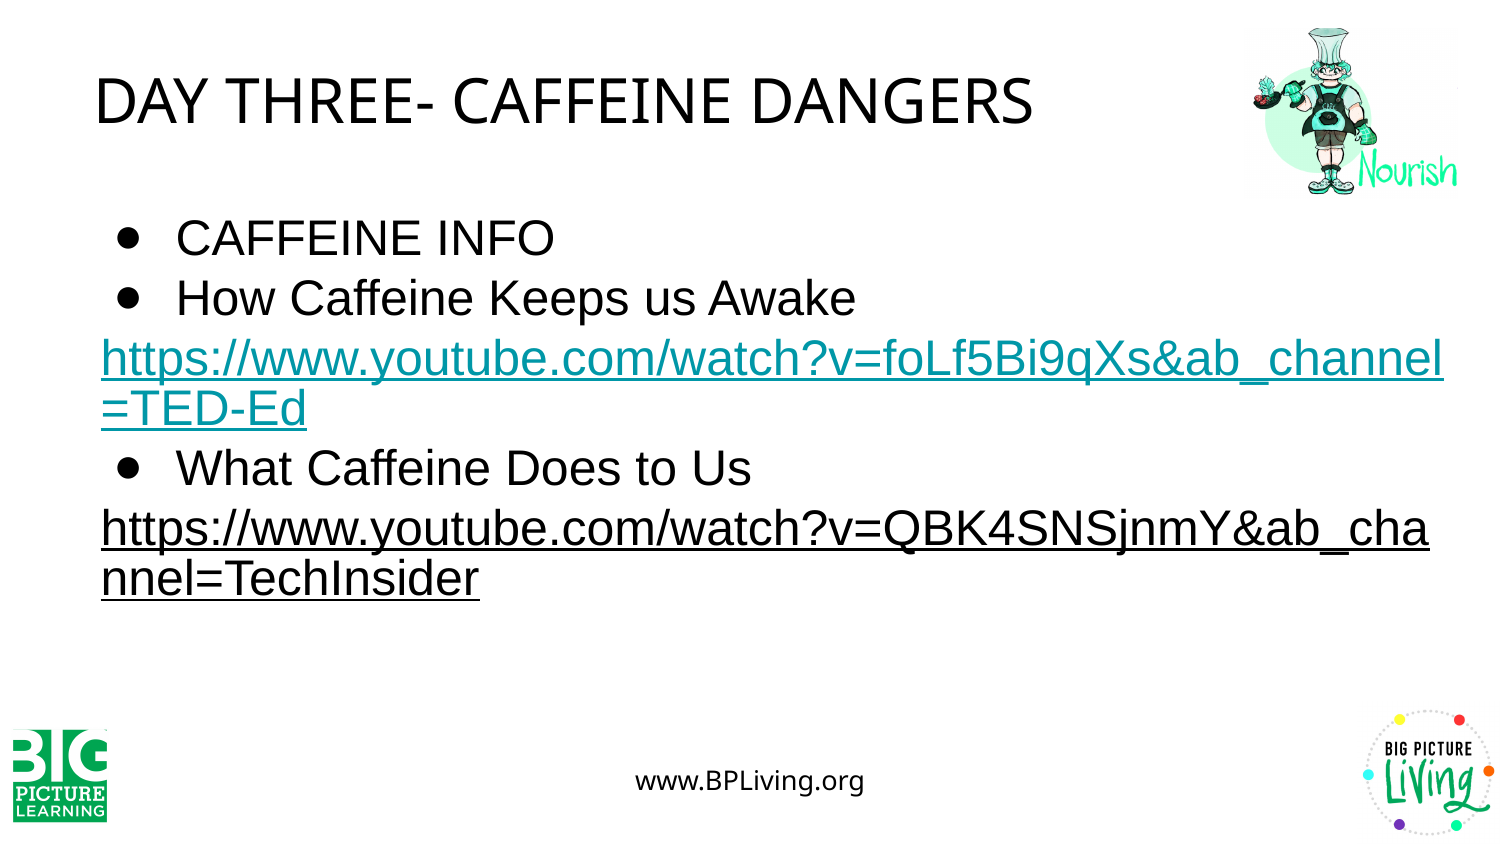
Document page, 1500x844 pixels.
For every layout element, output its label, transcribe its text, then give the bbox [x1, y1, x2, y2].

picture [1357, 701, 1500, 844]
text_box DAY THREE- CAFFEINE DANGERS [78, 45, 1239, 151]
picture [1244, 28, 1458, 199]
text_box CAFFEINE INFO How Caffeine Keeps us Awake https://www.youtube.com/watch?v=foLf5Bi9qXs&ab_channel=TED-Ed What Caffeine Does to Us https://www.youtube.com/watch?v=QBK4SNSjnmY&ab_channel=TechInsider [85, 190, 1465, 701]
picture [11, 727, 109, 825]
